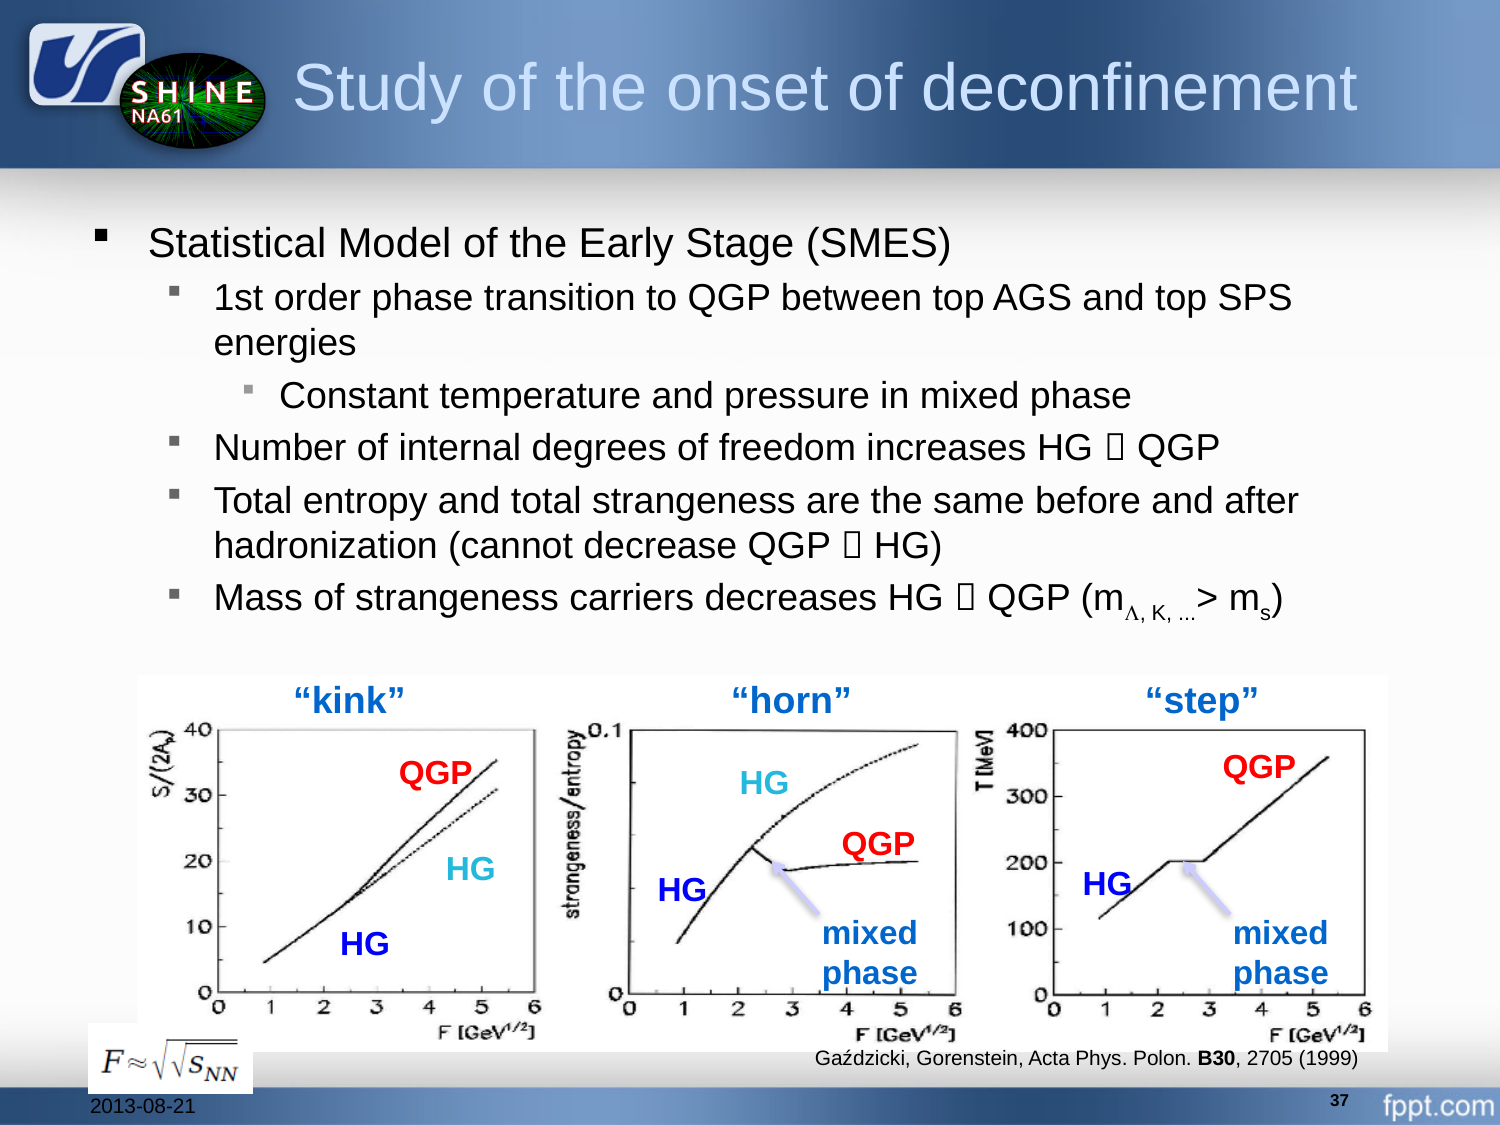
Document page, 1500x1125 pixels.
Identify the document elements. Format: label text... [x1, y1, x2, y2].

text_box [137, 668, 1389, 1052]
picture [0, 0, 1500, 1125]
list Statistical Model of the Early Stage (SMES) 1st order phase transition to QGP between top AGS and top SPS energies Constant temperature and pressure in mixed phase Number of internal degrees of freedom increases HG  QGP Total entropy and total strangeness are the same before and after hadronization (cannot decrease QGP  HG) Mass of strangeness carriers decreases HG  QGP (mL, K, ...> ms) [76, 208, 1425, 1047]
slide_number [75, 1085, 384, 1118]
text_box Gaździcki, Gorenstein, Acta Phys. Polon. B30, 2705 (1999) [799, 1060, 1385, 1078]
slide_number 37 [1104, 1082, 1365, 1118]
title Study of the onset of deconfinement [277, 7, 1425, 161]
